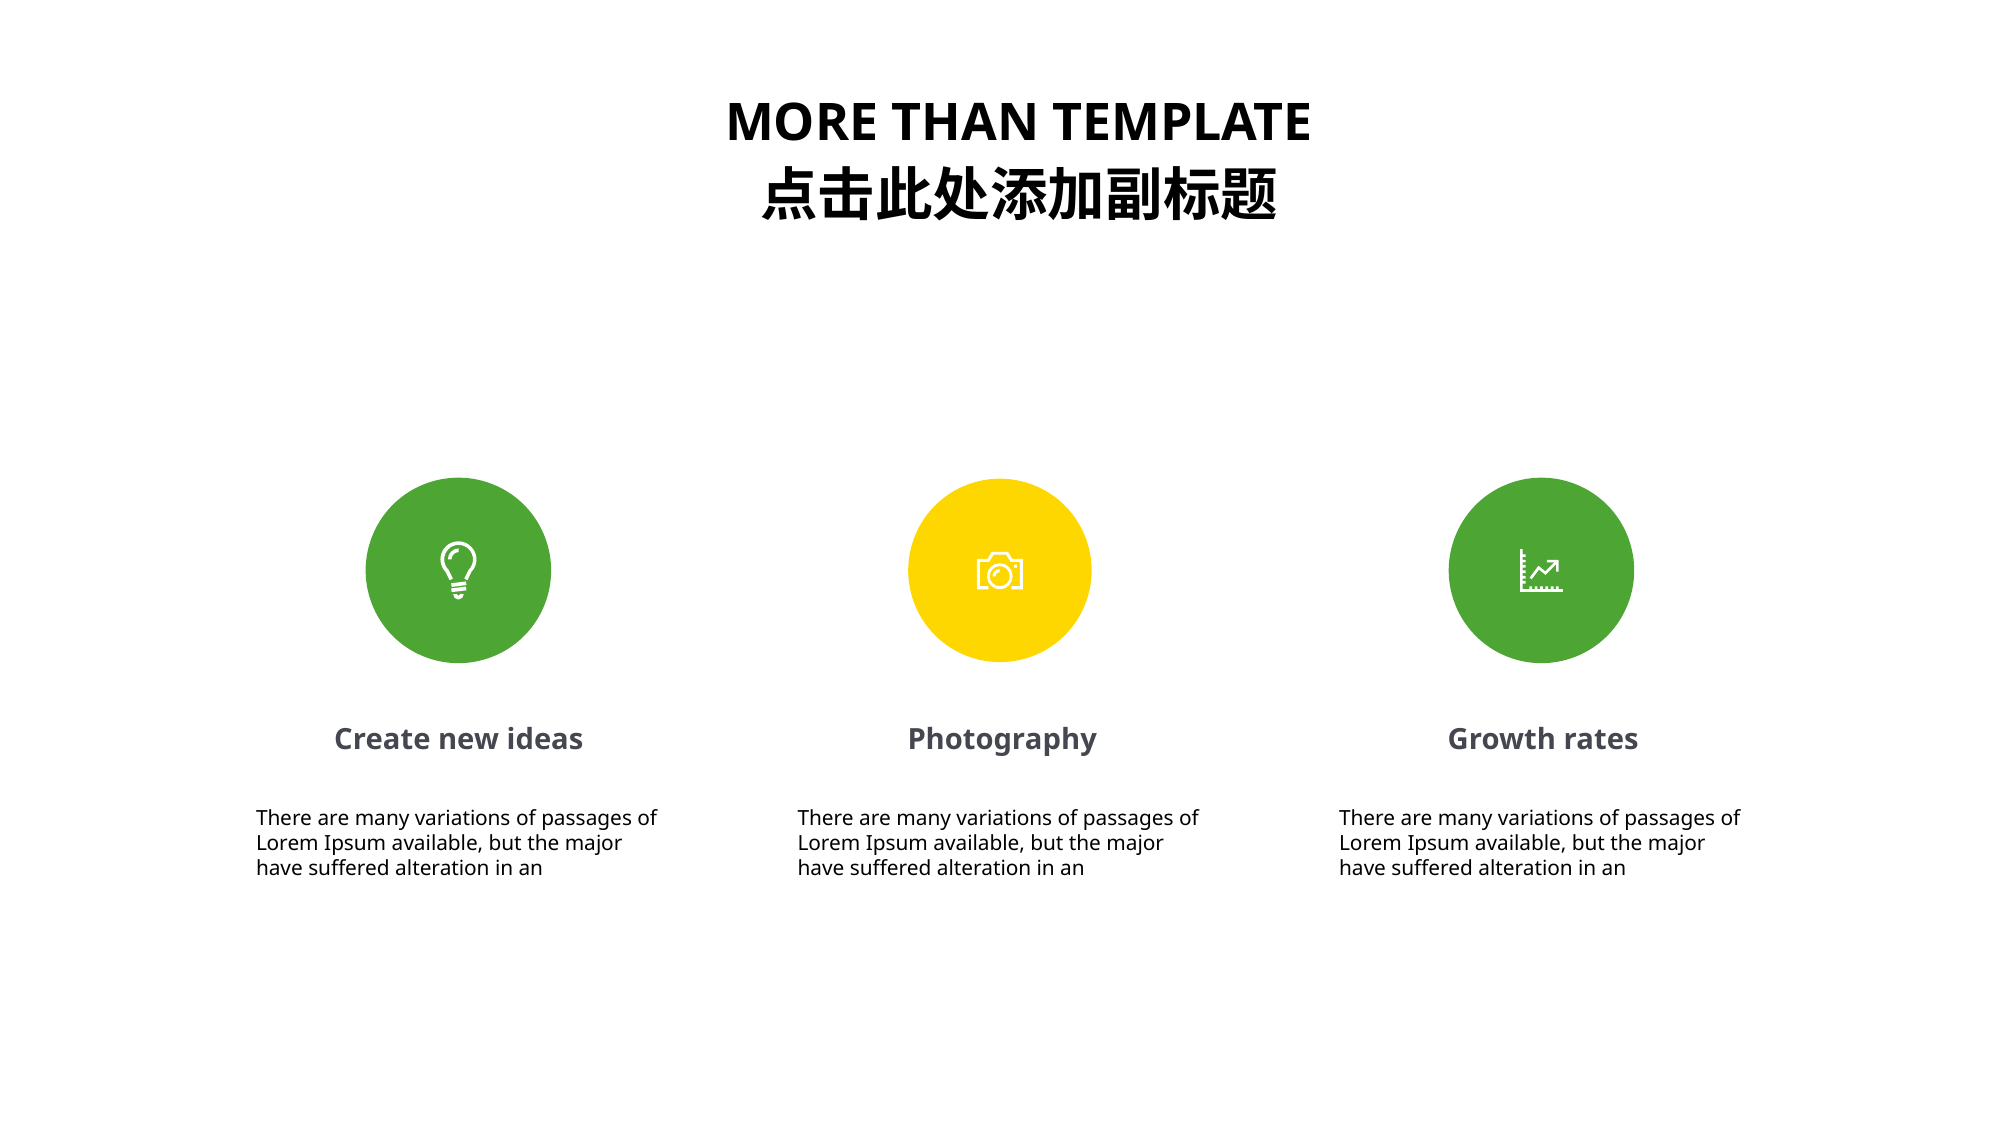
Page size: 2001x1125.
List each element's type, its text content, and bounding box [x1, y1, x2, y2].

text_box [908, 478, 1092, 663]
text_box Growth rates [1443, 719, 1643, 760]
text_box Photography [903, 719, 1102, 760]
text_box There are many variations of passages of Lorem Ipsum available, but the major have suffered alteration in an [1335, 800, 1745, 884]
text_box There are many variations of passages of Lorem Ipsum available, but the major have suffered alteration in an [251, 800, 662, 884]
text_box MORE THAN TEMPLATE 点击此处添加副标题 [688, 75, 1350, 235]
text_box [453, 594, 464, 600]
text_box [1449, 478, 1634, 663]
text_box [366, 478, 551, 663]
text_box [440, 541, 477, 593]
text_box [1520, 549, 1563, 592]
text_box Create new ideas [329, 719, 588, 760]
text_box There are many variations of passages of Lorem Ipsum available, but the major have suffered alteration in an [793, 800, 1204, 884]
text_box [976, 551, 1023, 590]
